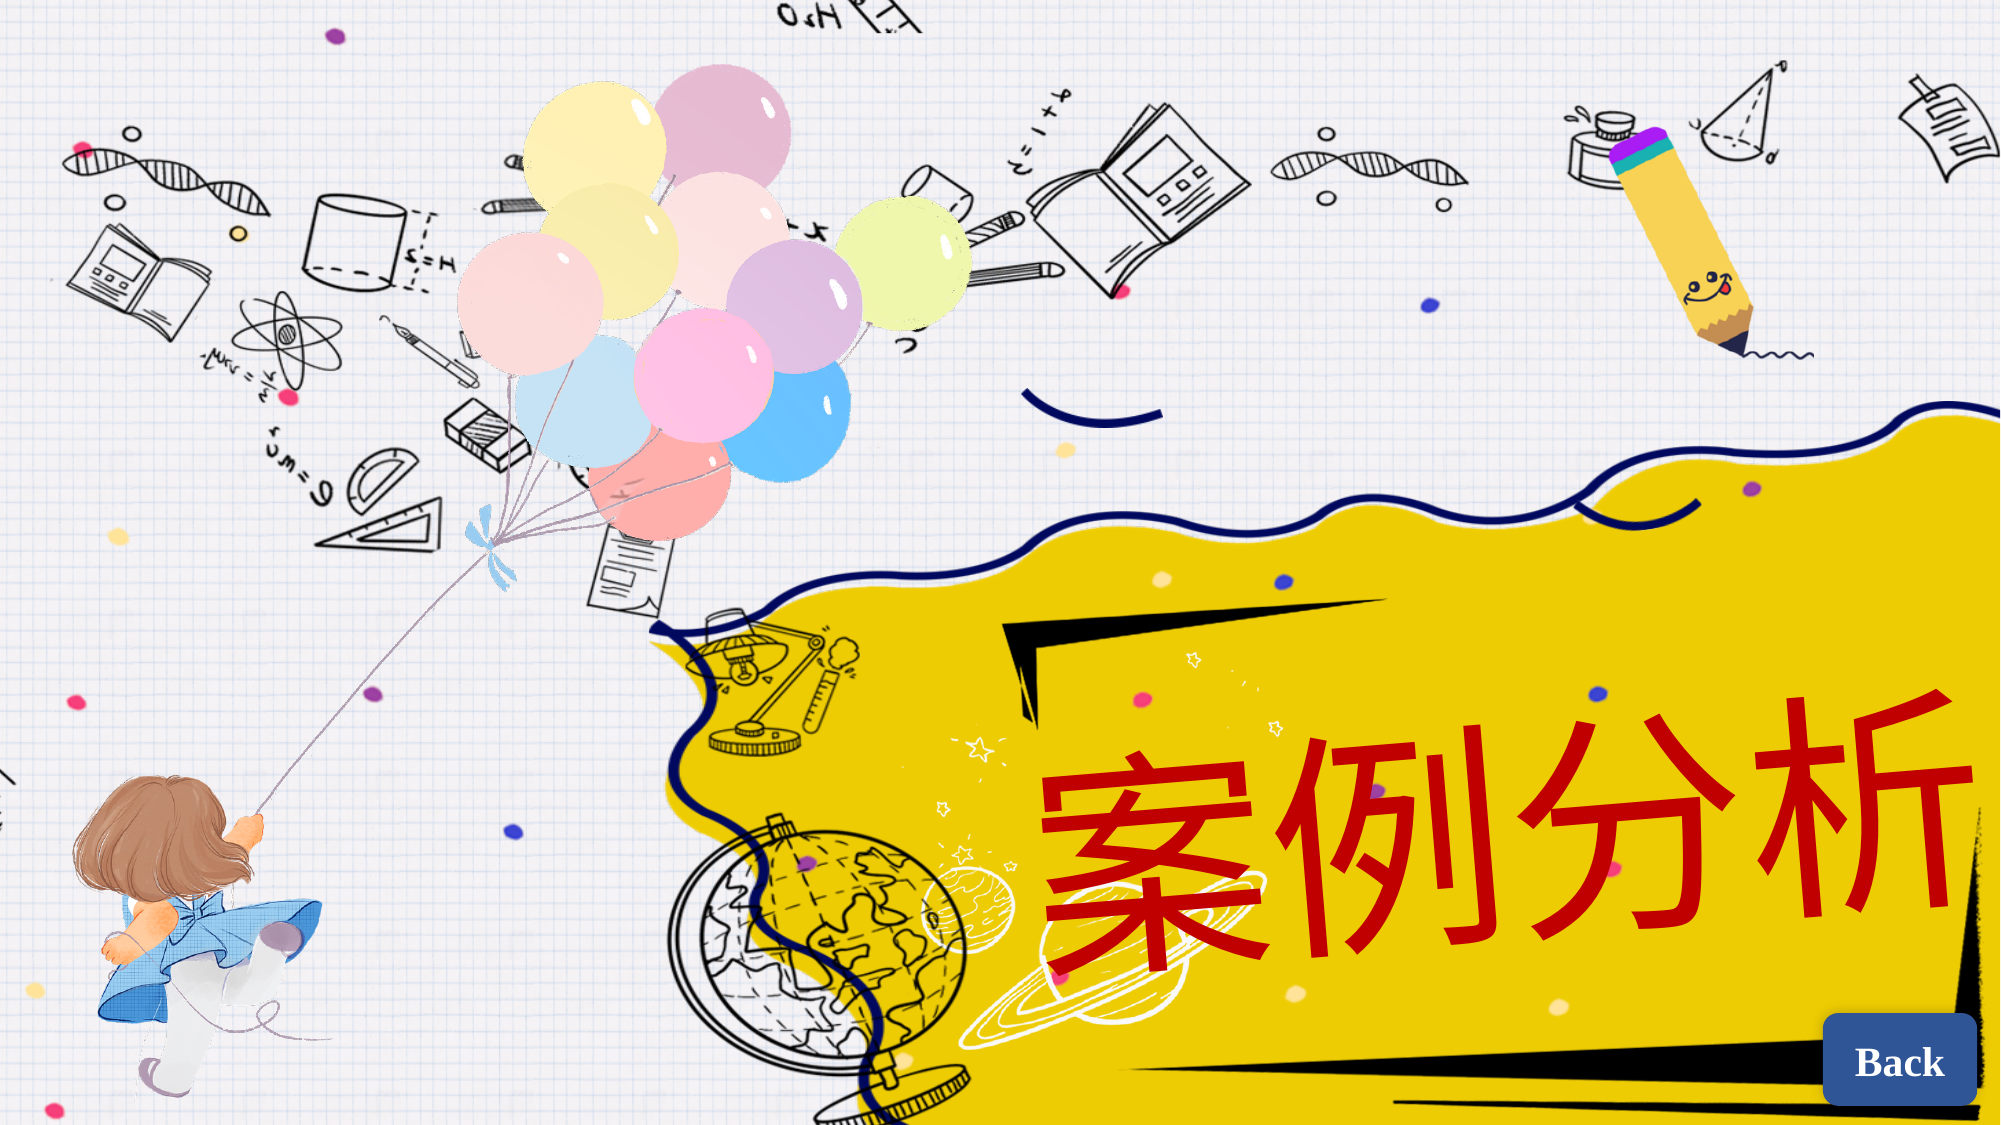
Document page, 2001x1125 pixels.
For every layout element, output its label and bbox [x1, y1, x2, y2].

picture [0, 0, 2001, 1125]
text_box [1822, 1012, 1978, 1106]
